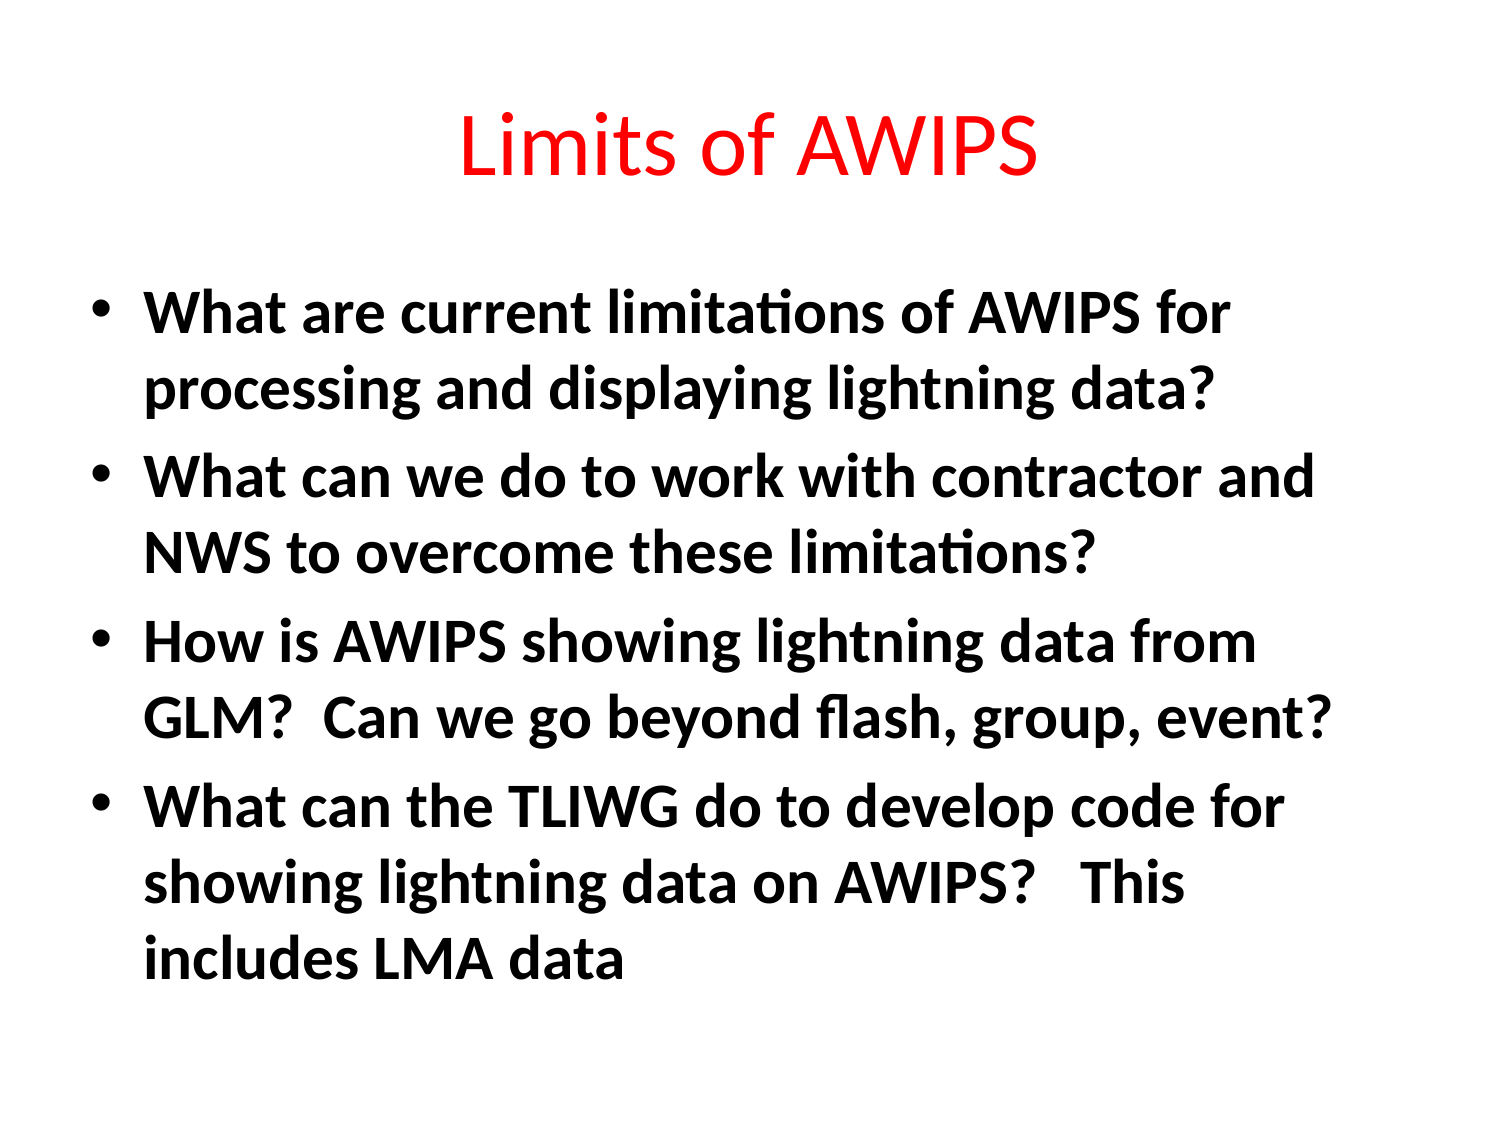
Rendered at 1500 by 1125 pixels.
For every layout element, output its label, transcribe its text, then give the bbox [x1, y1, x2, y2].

list What are current limitations of AWIPS for processing and displaying lightning data? What can we do to work with contractor and NWS to overcome these limitations? How is AWIPS showing lightning data from GLM? Can we go beyond flash, group, event? What can the TLIWG do to develop code for showing lightning data on AWIPS? This includes LMA data [75, 262, 1425, 1005]
title Limits of AWIPS [75, 45, 1425, 233]
